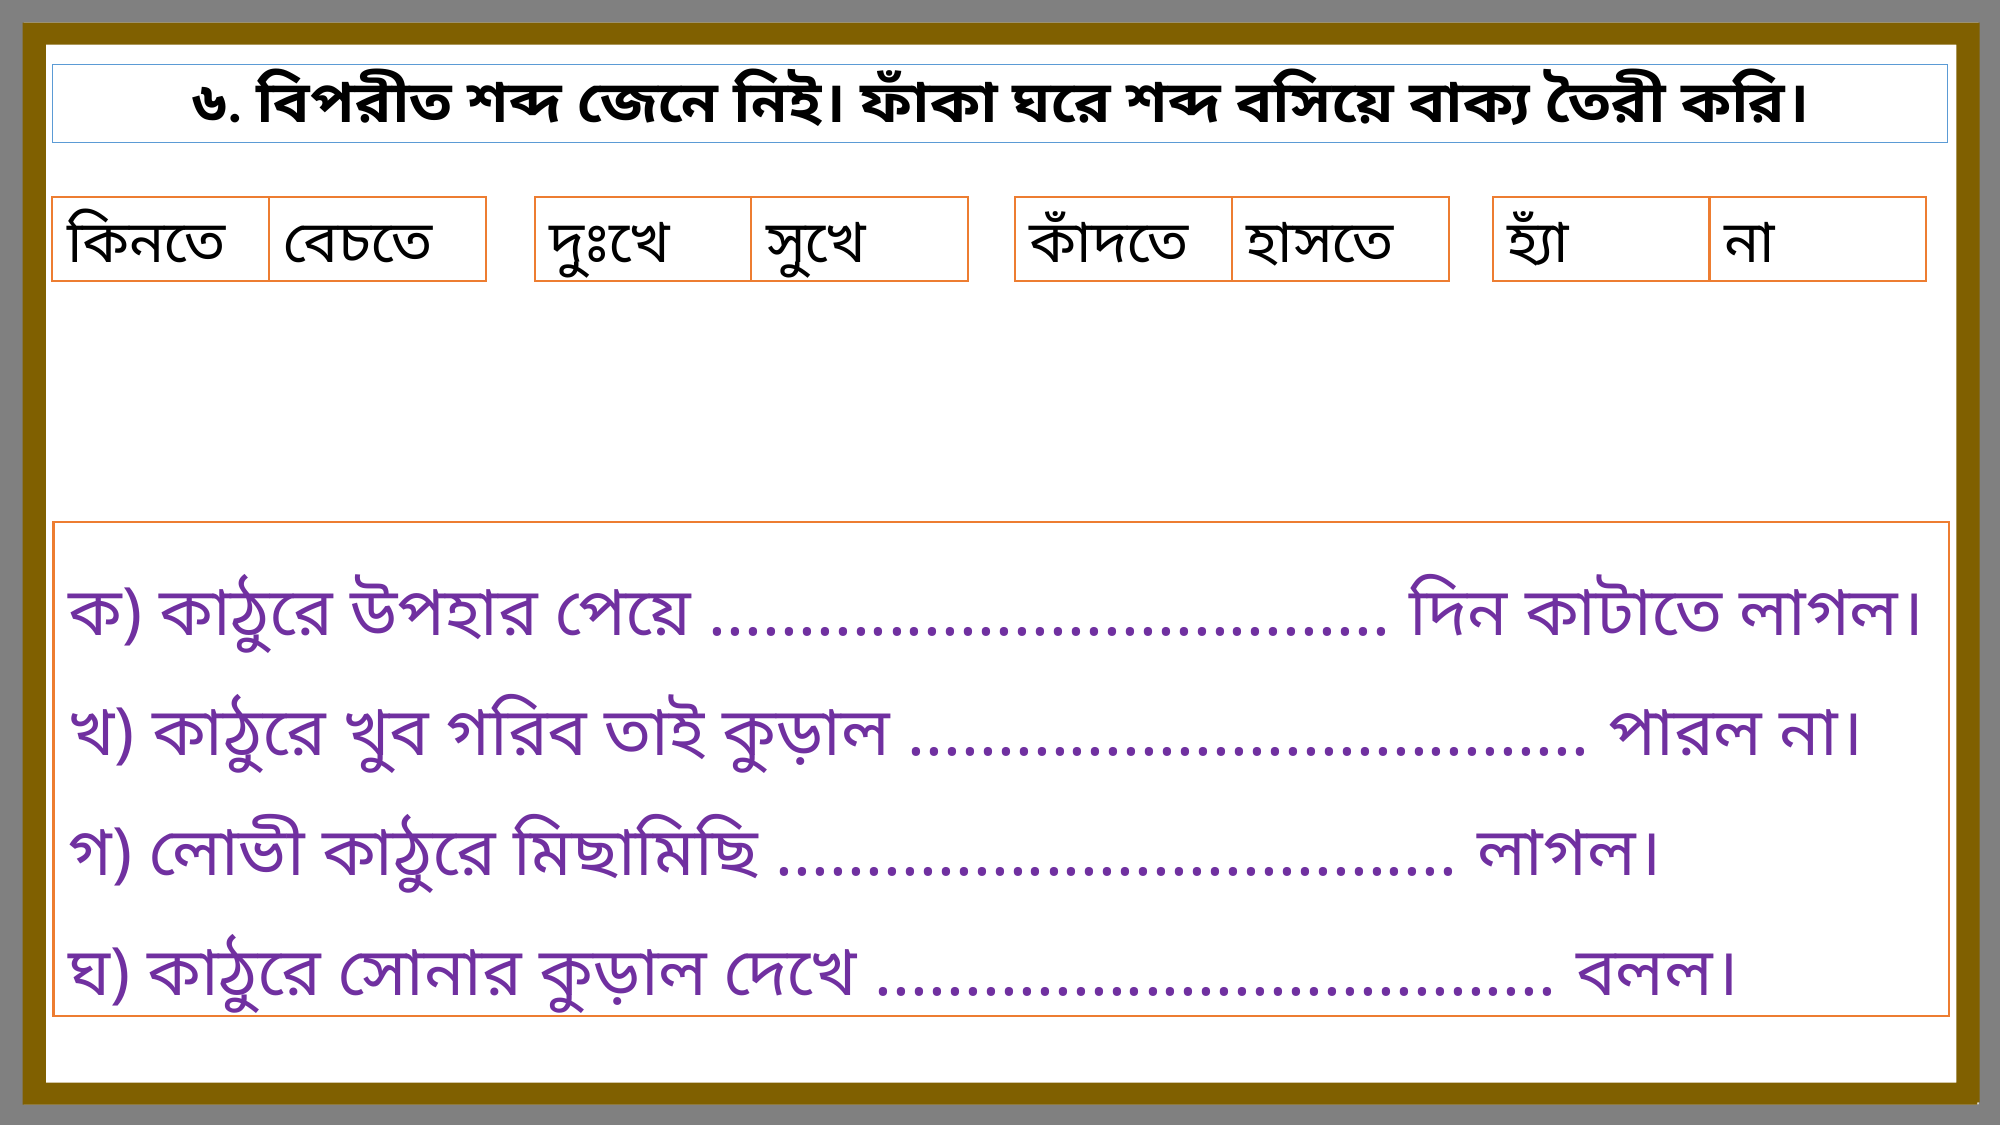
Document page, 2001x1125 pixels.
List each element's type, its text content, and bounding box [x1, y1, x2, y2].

text_box [22, 22, 1980, 1105]
text_box হাসতে [1231, 196, 1450, 282]
text_box কিনতে [51, 196, 268, 282]
text_box [0, 0, 2000, 1125]
text_box না [1709, 196, 1927, 282]
text_box সুখে [750, 196, 969, 282]
text_box ৬. বিপরীত শব্দ জেনে নিই। ফাঁকা ঘরে শব্দ বসিয়ে বাক্য তৈরী করি। [52, 64, 1948, 143]
text_box বেচতে [268, 196, 487, 282]
text_box হ্যাঁ [1492, 196, 1709, 282]
text_box দুঃখে [534, 196, 750, 282]
text_box কাঁদতে [1014, 196, 1231, 282]
text_box ক) কাঠুরে উপহার পেয়ে ...................................... দিন কাটাতে লাগল। খ) কাঠুরে খুব গরিব তাই কুড়াল ...................................... পারল না। গ) লোভী কাঠুরে মিছামিছি ...................................... লাগল। ঘ) কাঠুরে সোনার কুড়াল দেখে ...................................... বলল। [52, 521, 1950, 1017]
